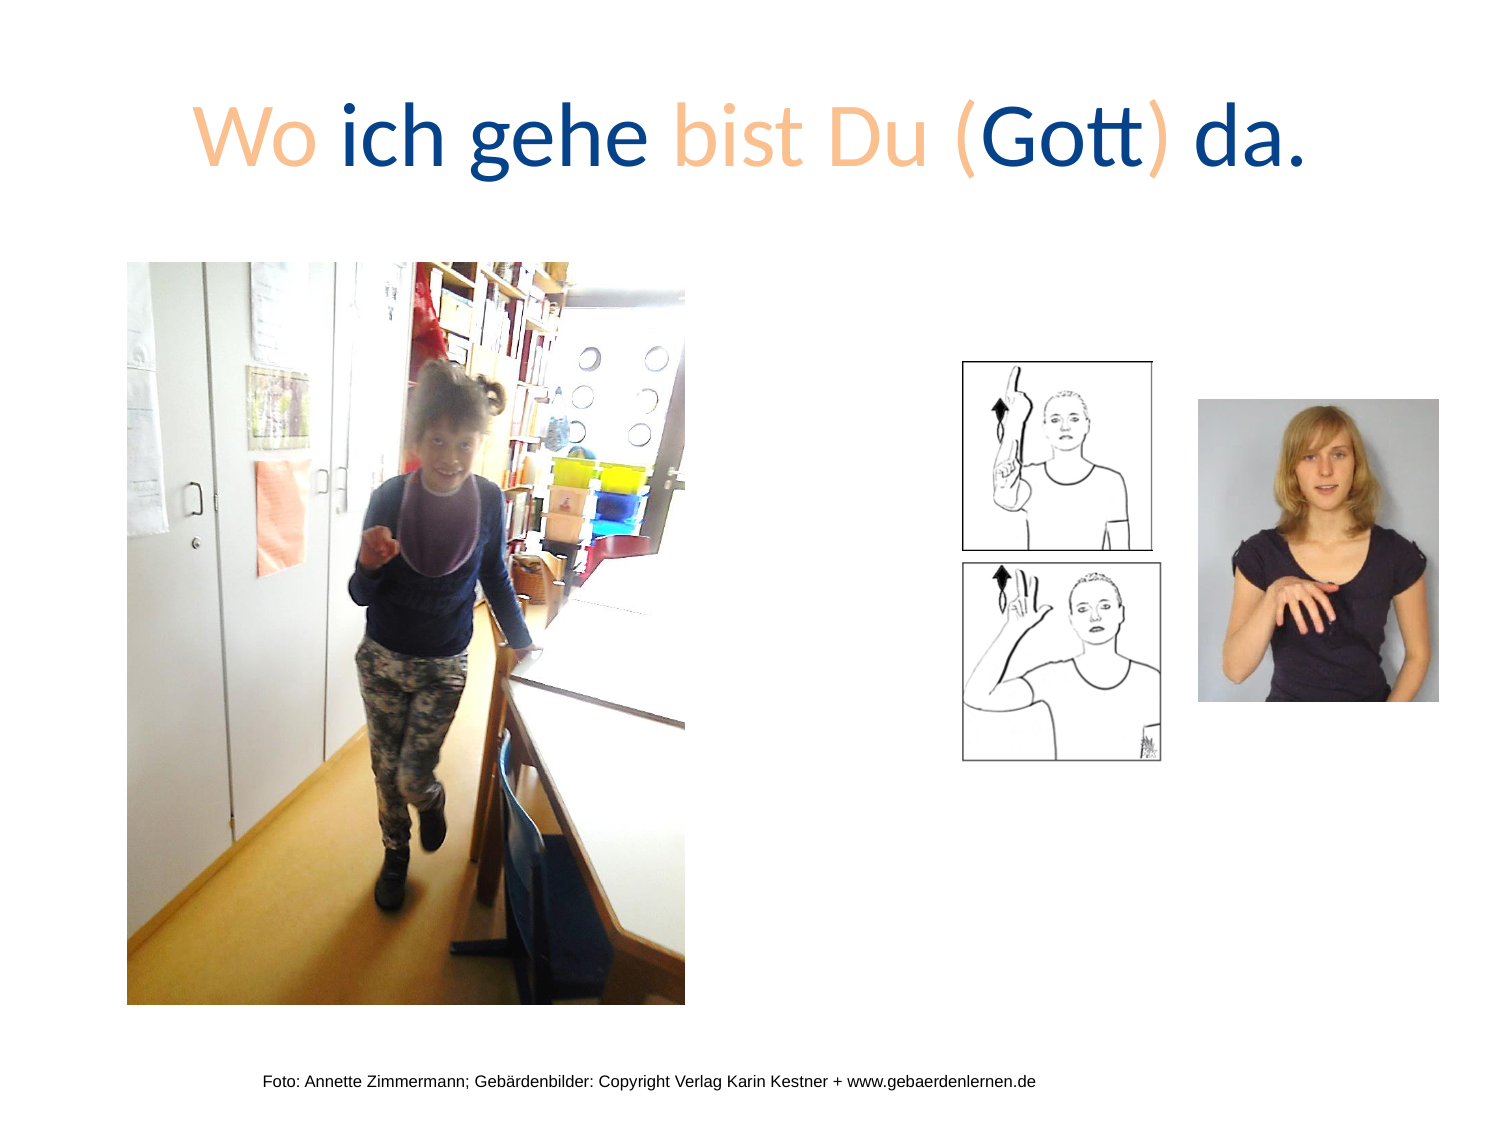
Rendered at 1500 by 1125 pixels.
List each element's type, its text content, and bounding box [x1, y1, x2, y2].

picture [1198, 399, 1439, 702]
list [962, 562, 1163, 763]
picture [962, 361, 1153, 551]
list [127, 262, 685, 1006]
text_box Foto: Annette Zimmermann; Gebärdenbilder: Copyright Verlag Karin Kestner + www.gebaerdenlernen.de [247, 1063, 1053, 1099]
title Wo ich gehe bist Du (Gott) da. [76, 54, 1425, 315]
